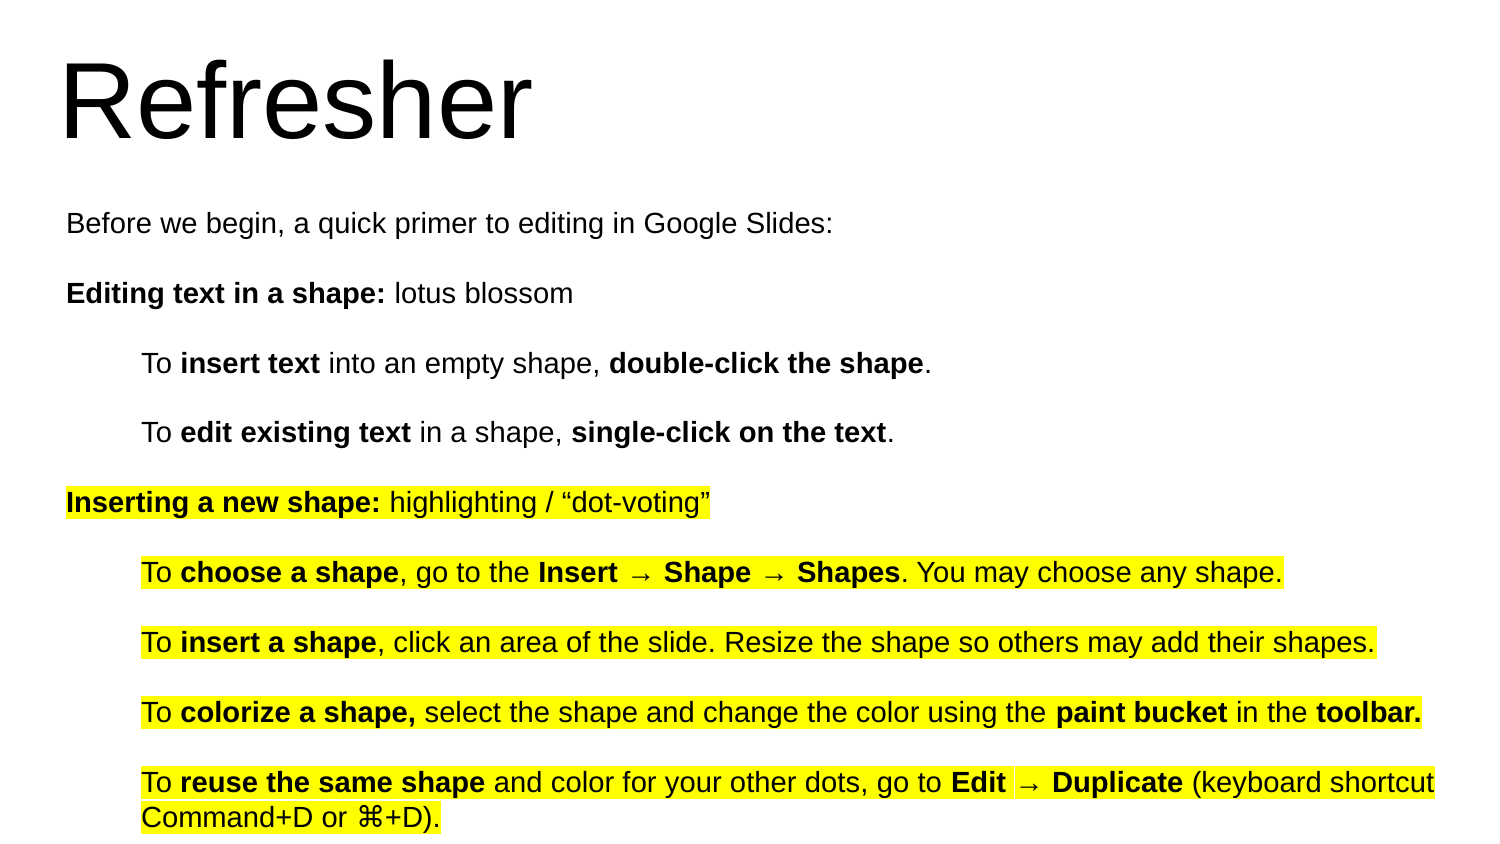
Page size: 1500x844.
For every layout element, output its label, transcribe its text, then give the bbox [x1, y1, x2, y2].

title Refresher [43, 15, 1441, 110]
list Before we begin, a quick primer to editing in Google Slides: Editing text in a shape: lotus blossom To insert text into an empty shape, double-click the shape. To edit existing text in a shape, single-click on the text. Inserting a new shape: highlighting / “dot-voting” To choose a shape, go to the Insert → Shape → Shapes. You may choose any shape. To insert a shape, click an area of the slide. Resize the shape so others may add their shapes. To colorize a shape, select the shape and change the color using the paint bucket in the toolbar. To reuse the same shape and color for your other dots, go to Edit → Duplicate (keyboard shortcut Command+D or ⌘+D). [51, 189, 1467, 809]
